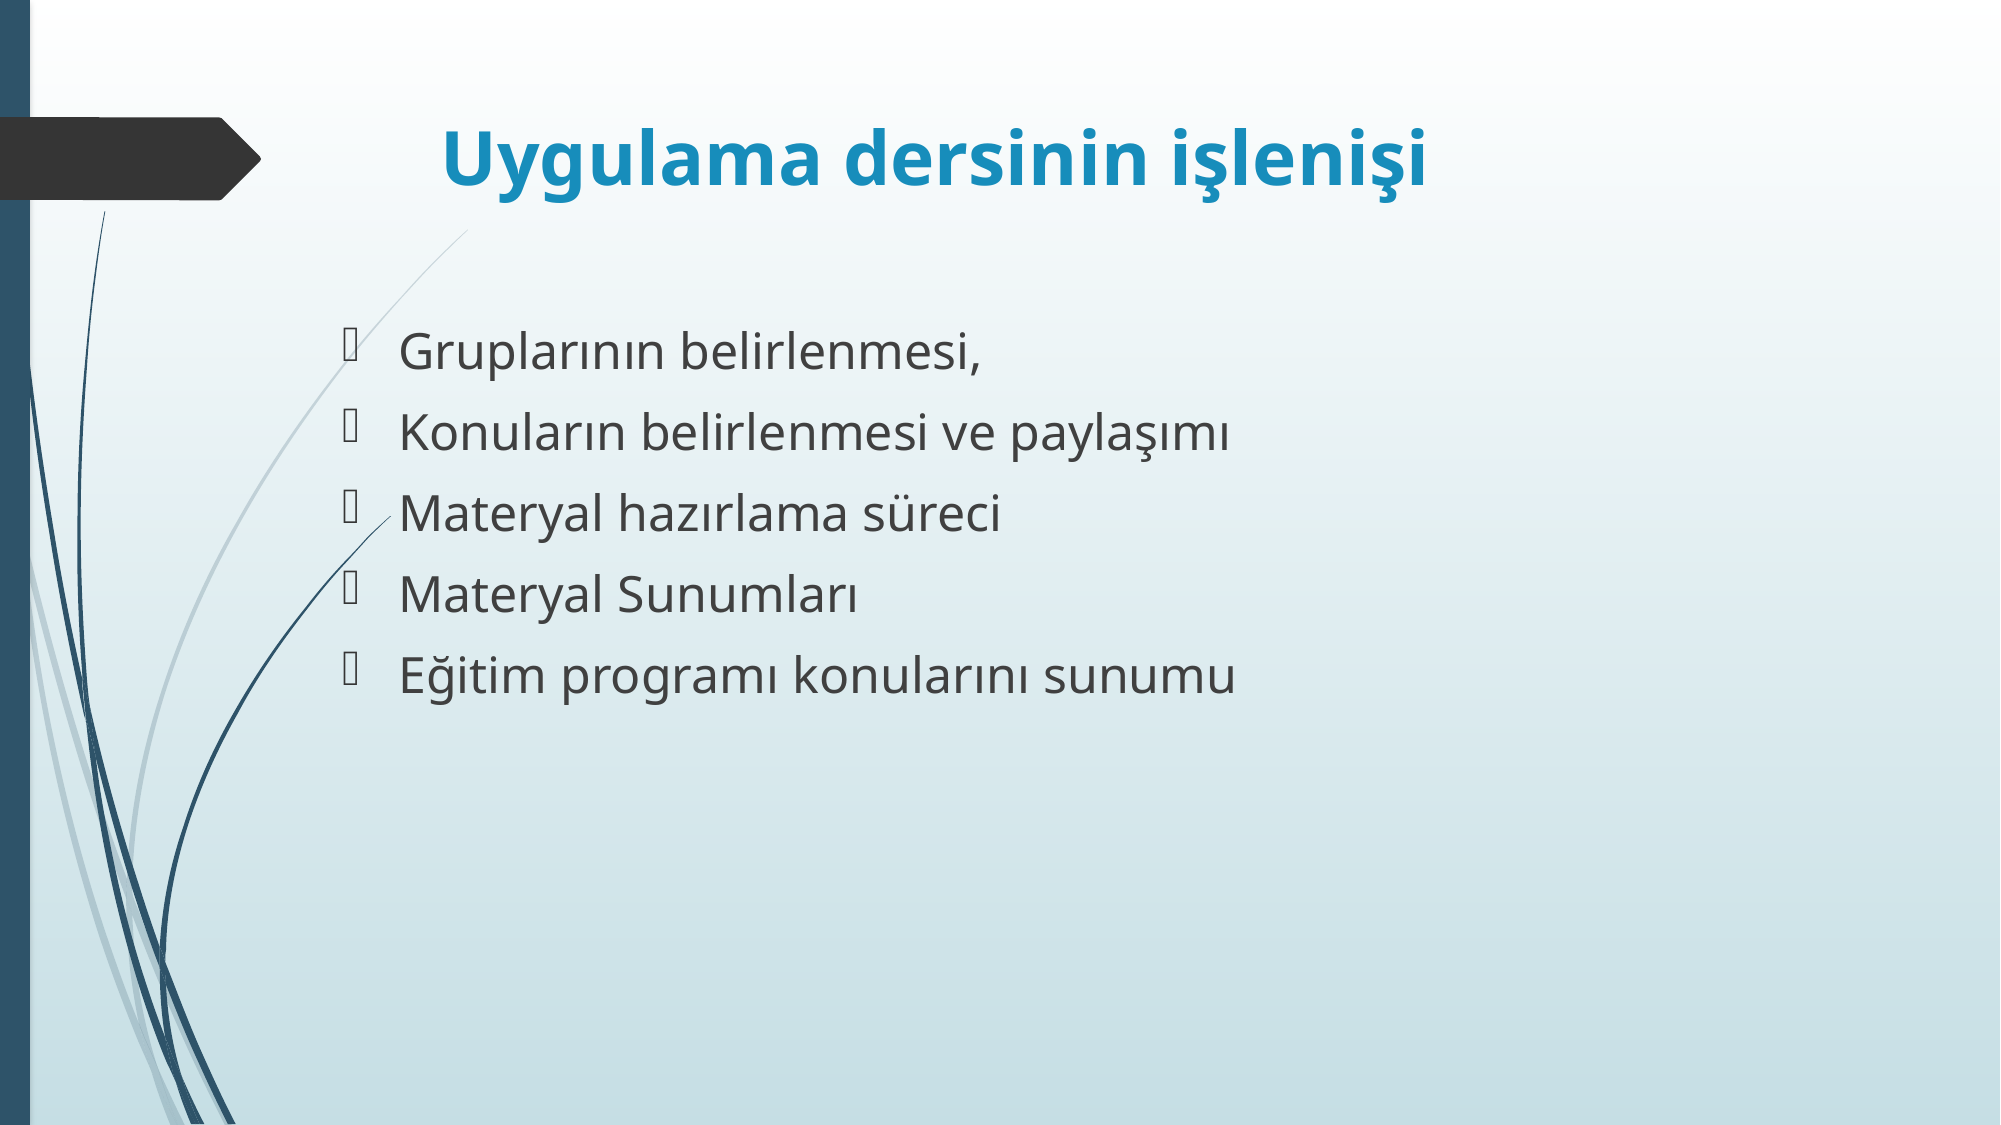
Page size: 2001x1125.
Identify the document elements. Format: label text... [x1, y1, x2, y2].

list Gruplarının belirlenmesi, Konuların belirlenmesi ve paylaşımı Materyal hazırlama süreci Materyal Sunumları Eğitim programı konularını sunumu [327, 312, 1888, 1023]
title Uygulama dersinin işlenişi [425, 102, 1888, 312]
